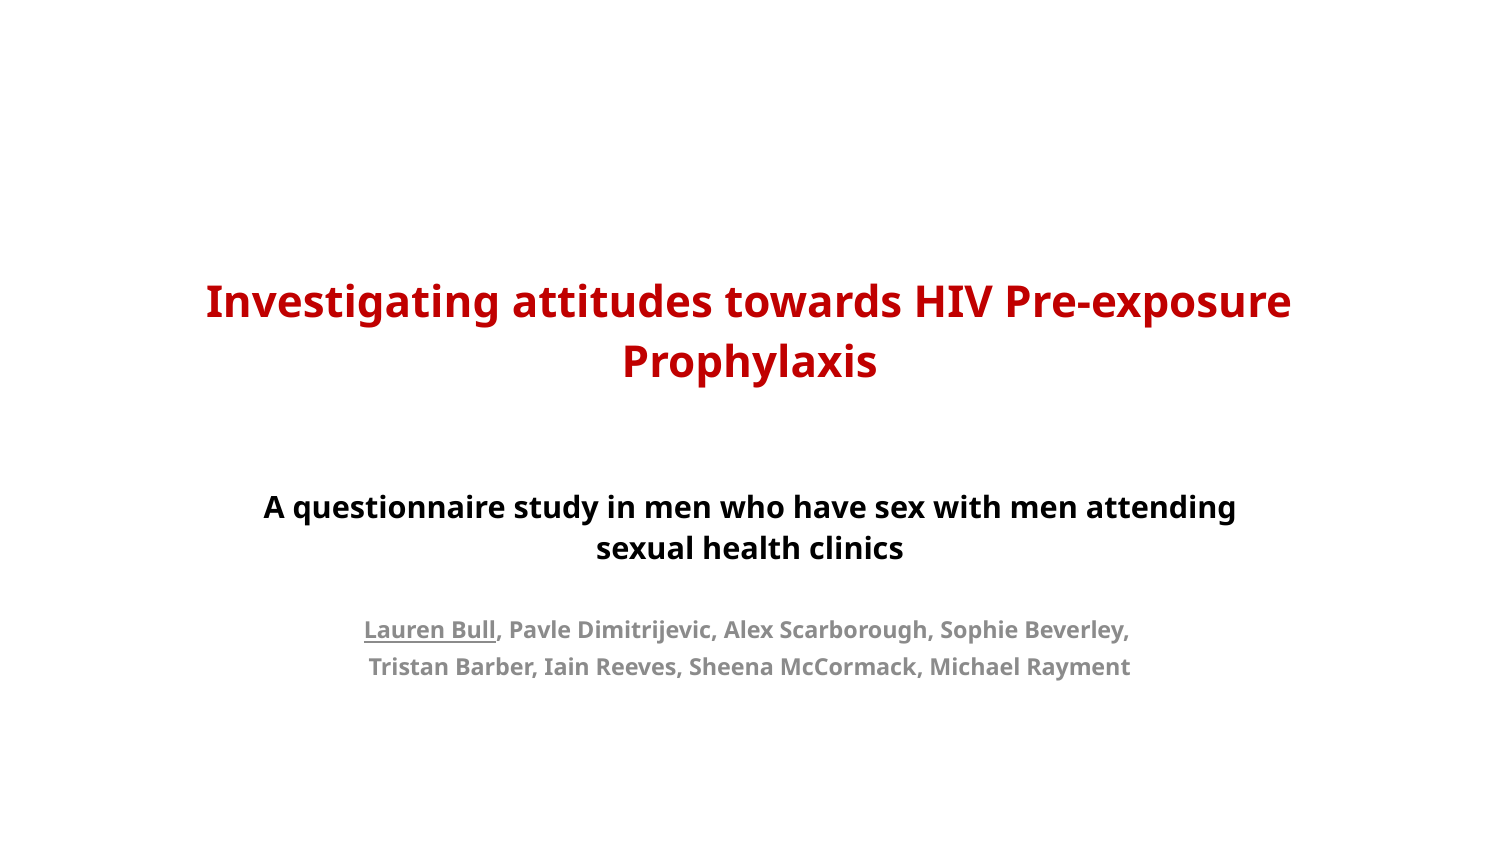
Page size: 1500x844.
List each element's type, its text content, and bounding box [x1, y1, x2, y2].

subtitle A questionnaire study in men who have sex with men attending sexual health clinics Lauren Bull, Pavle Dimitrijevic, Alex Scarborough, Sophie Beverley, Tristan Barber, Iain Reeves, Sheena McCormack, Michael Rayment [225, 478, 1275, 694]
title Investigating attitudes towards HIV Pre-exposure Prophylaxis [112, 262, 1388, 443]
